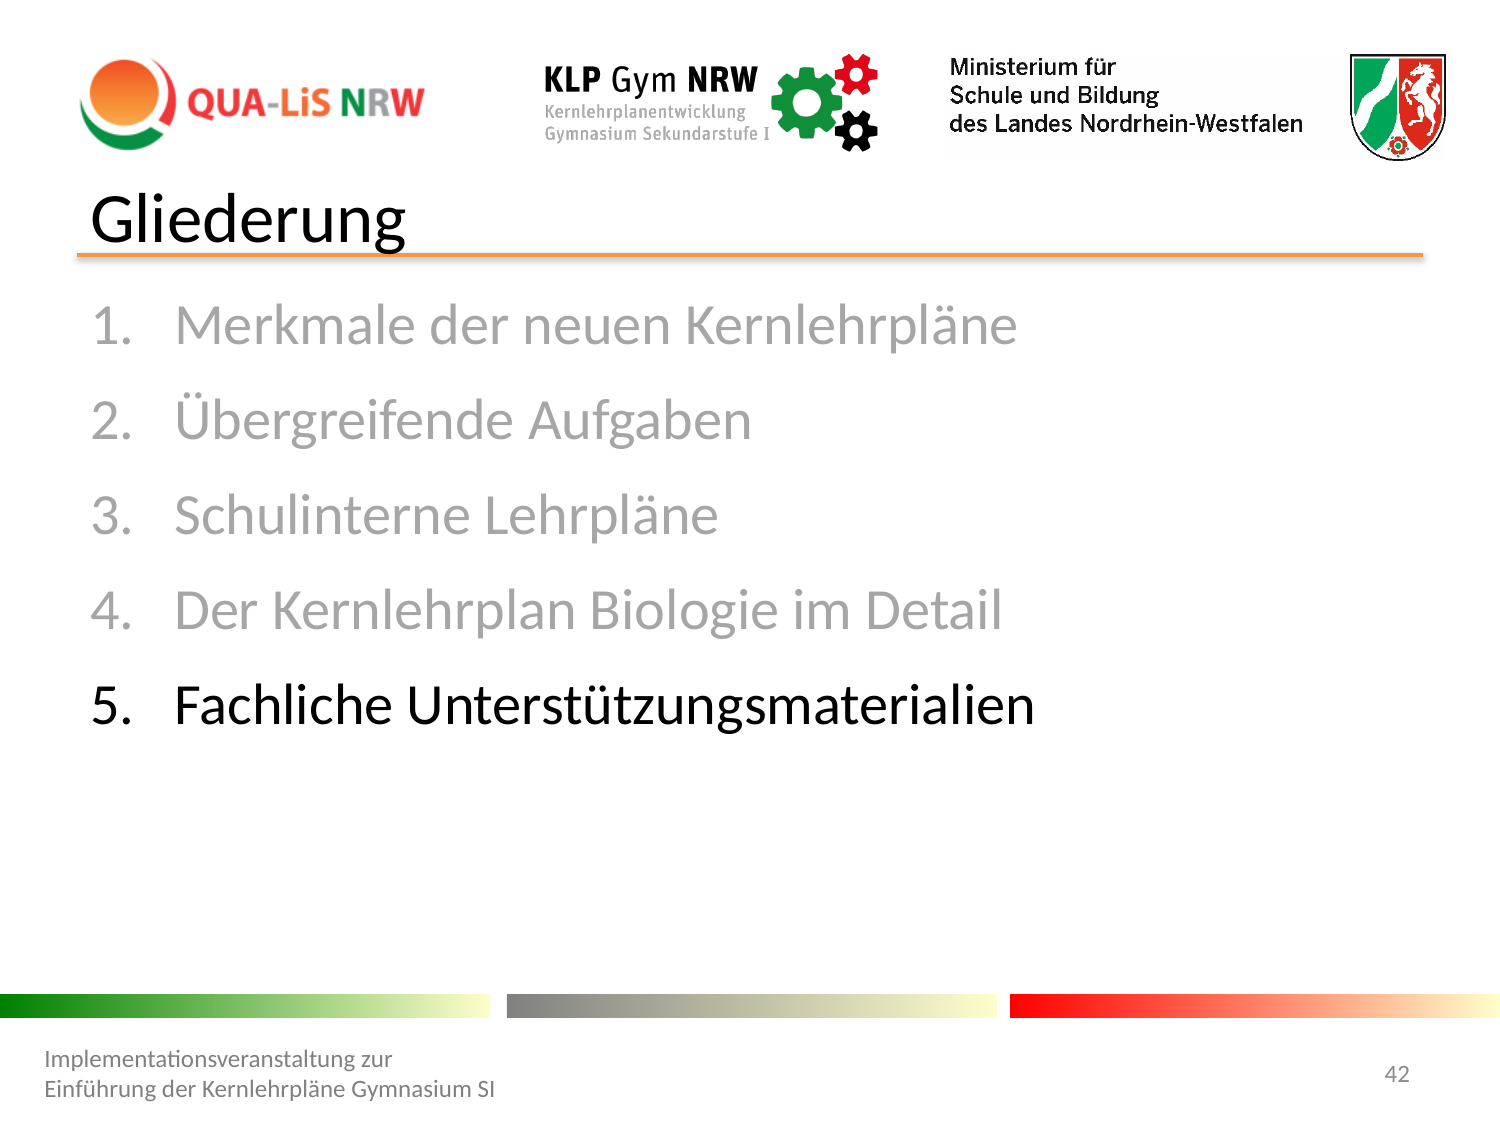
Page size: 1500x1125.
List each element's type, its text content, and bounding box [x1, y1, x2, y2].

list Merkmale der neuen Kernlehrpläne Übergreifende Aufgaben Schulinterne Lehrpläne Der Kernlehrplan Biologie im Detail Fachliche Unterstützungsmaterialien [75, 278, 1424, 969]
picture [950, 54, 1446, 161]
picture [501, 28, 908, 183]
slide_number 42 [1328, 1042, 1425, 1103]
slide_number Implementationsveranstaltung zur Einführung der Kernlehrpläne Gymnasium SI [29, 1042, 526, 1103]
title Gliederung [75, 184, 1481, 244]
picture [77, 52, 431, 154]
